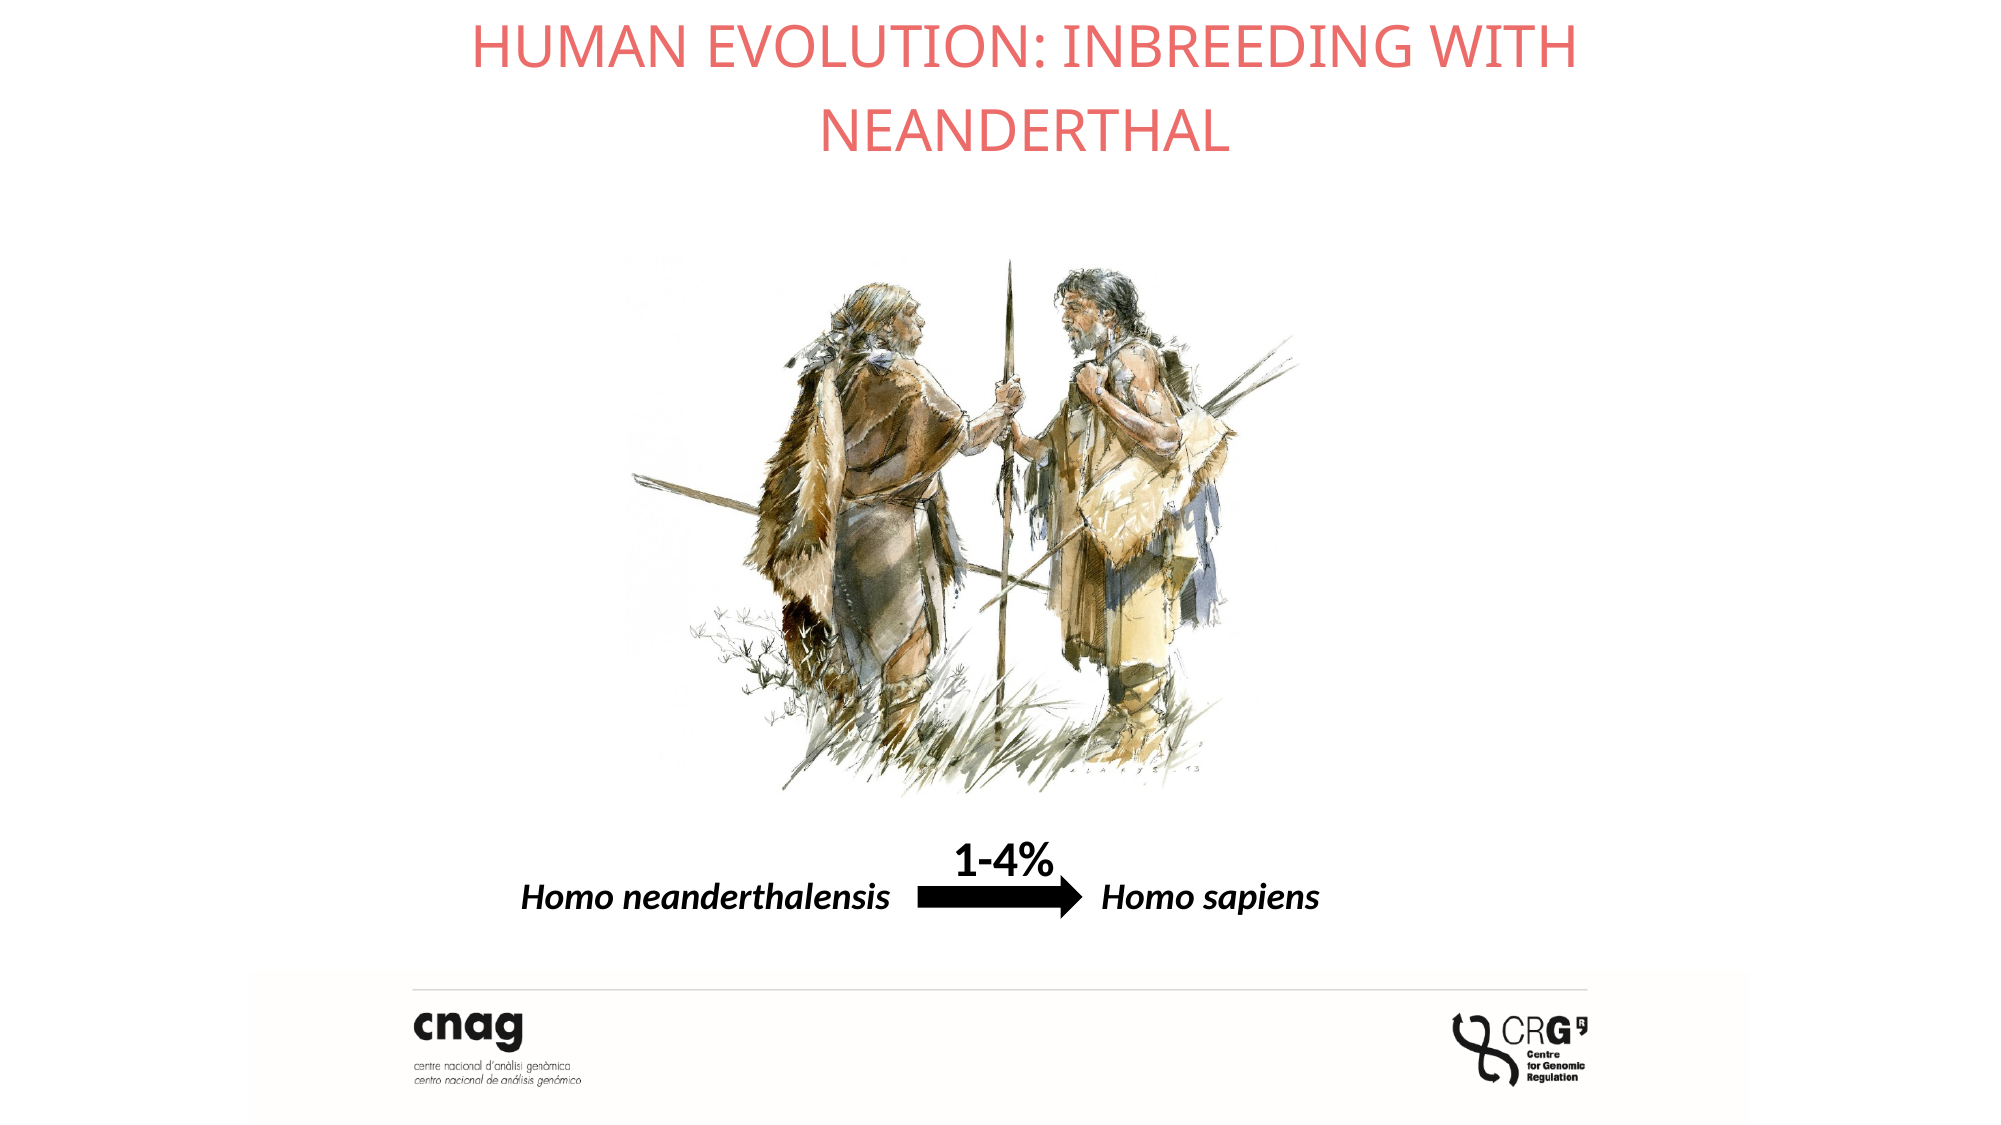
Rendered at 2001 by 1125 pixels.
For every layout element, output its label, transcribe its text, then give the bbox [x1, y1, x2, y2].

picture [249, 971, 1750, 1125]
text_box [919, 886, 1025, 908]
text_box Homo neanderthalensis [492, 864, 919, 925]
text_box HUMAN EVOLUTION: INBREEDING WITH NEANDERTHAL [300, 0, 1750, 171]
text_box Homo sapiens [1025, 864, 1396, 925]
picture [602, 237, 1334, 829]
text_box 1-4% [937, 829, 1070, 894]
